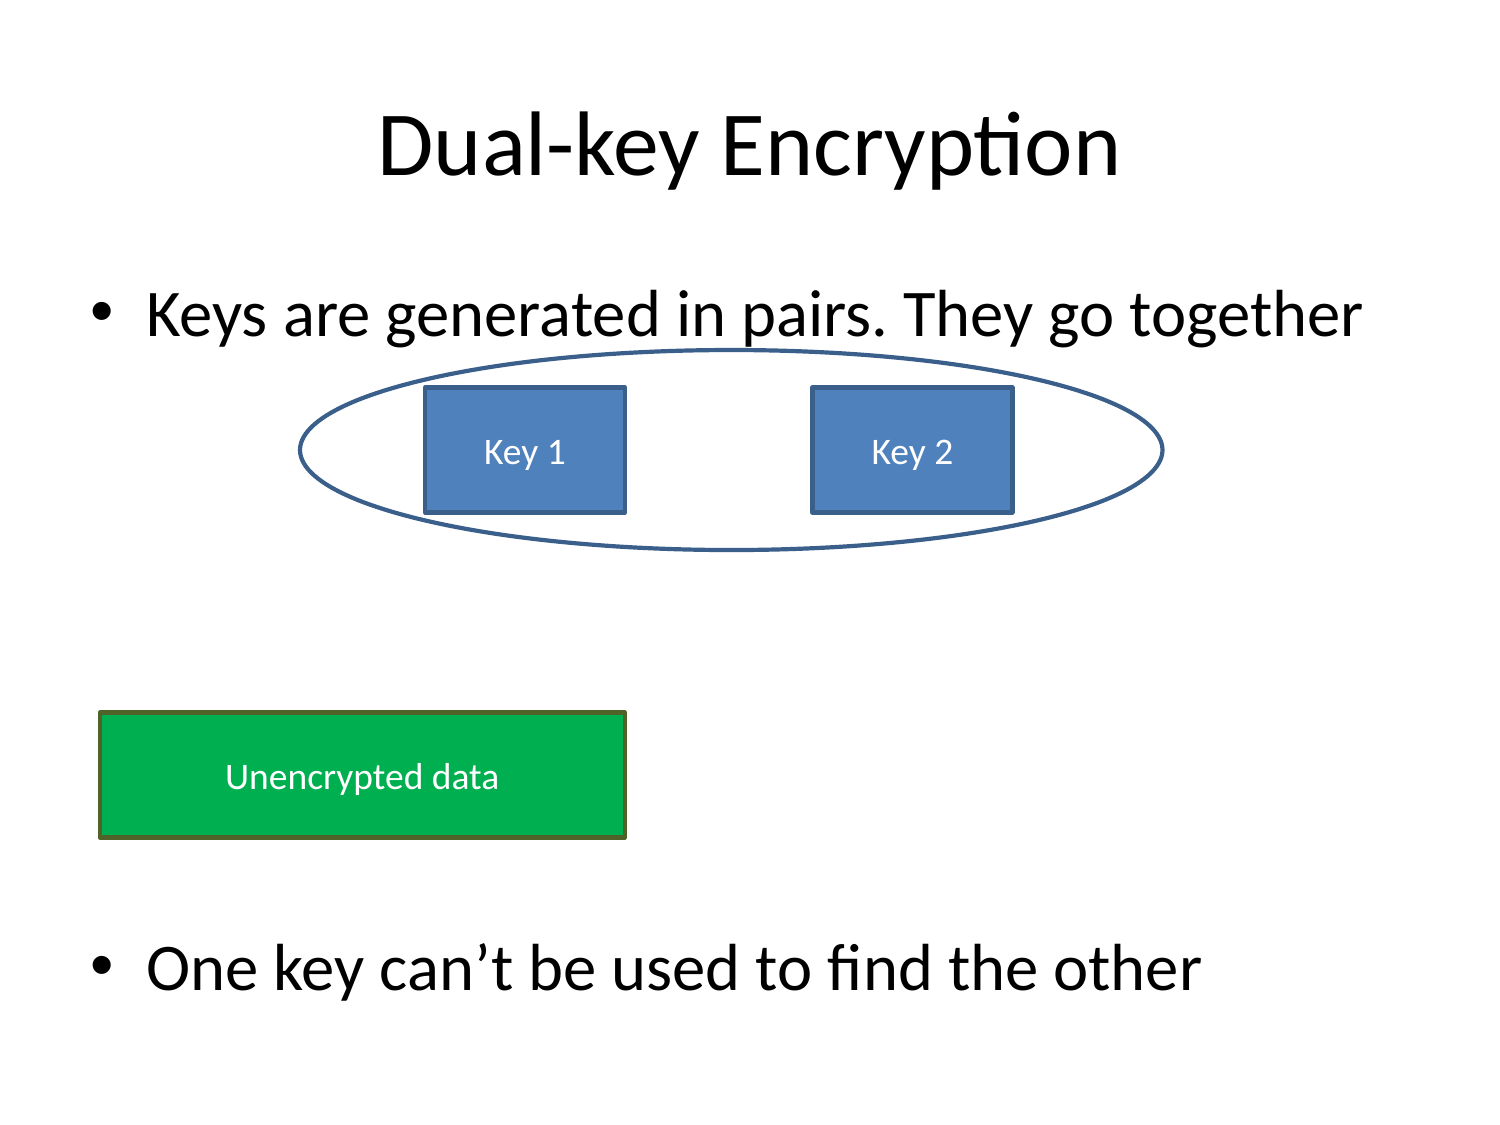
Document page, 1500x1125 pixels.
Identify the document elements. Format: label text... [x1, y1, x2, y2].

list Keys are generated in pairs. They go together One key can’t be used to find the other [75, 262, 1425, 1075]
text_box [297, 347, 1165, 553]
title Dual-key Encryption [75, 45, 1425, 233]
text_box Unencrypted data [98, 710, 627, 840]
